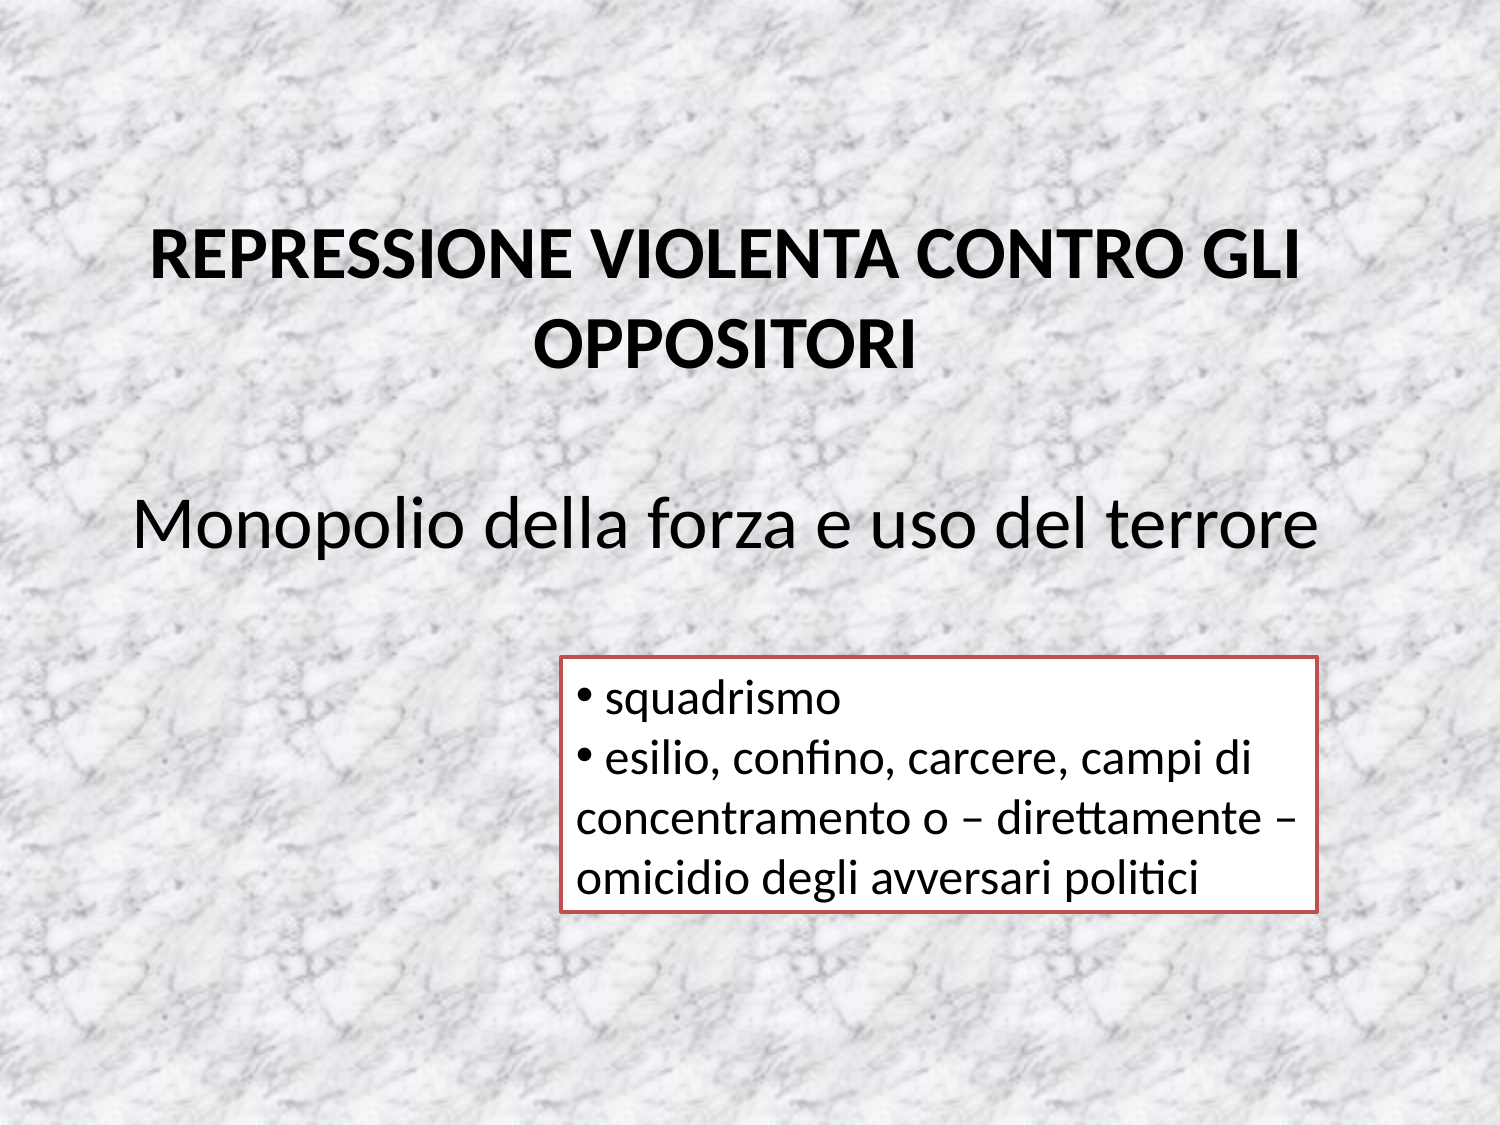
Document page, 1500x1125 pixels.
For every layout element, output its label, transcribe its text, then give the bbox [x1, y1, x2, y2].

text_box squadrismo esilio, confino, carcere, campi di concentramento o – direttamente – omicidio degli avversari politici [559, 655, 1319, 914]
text_box REPRESSIONE VIOLENTA CONTRO GLI OPPOSITORI Monopolio della forza e uso del terrore [100, 196, 1353, 571]
